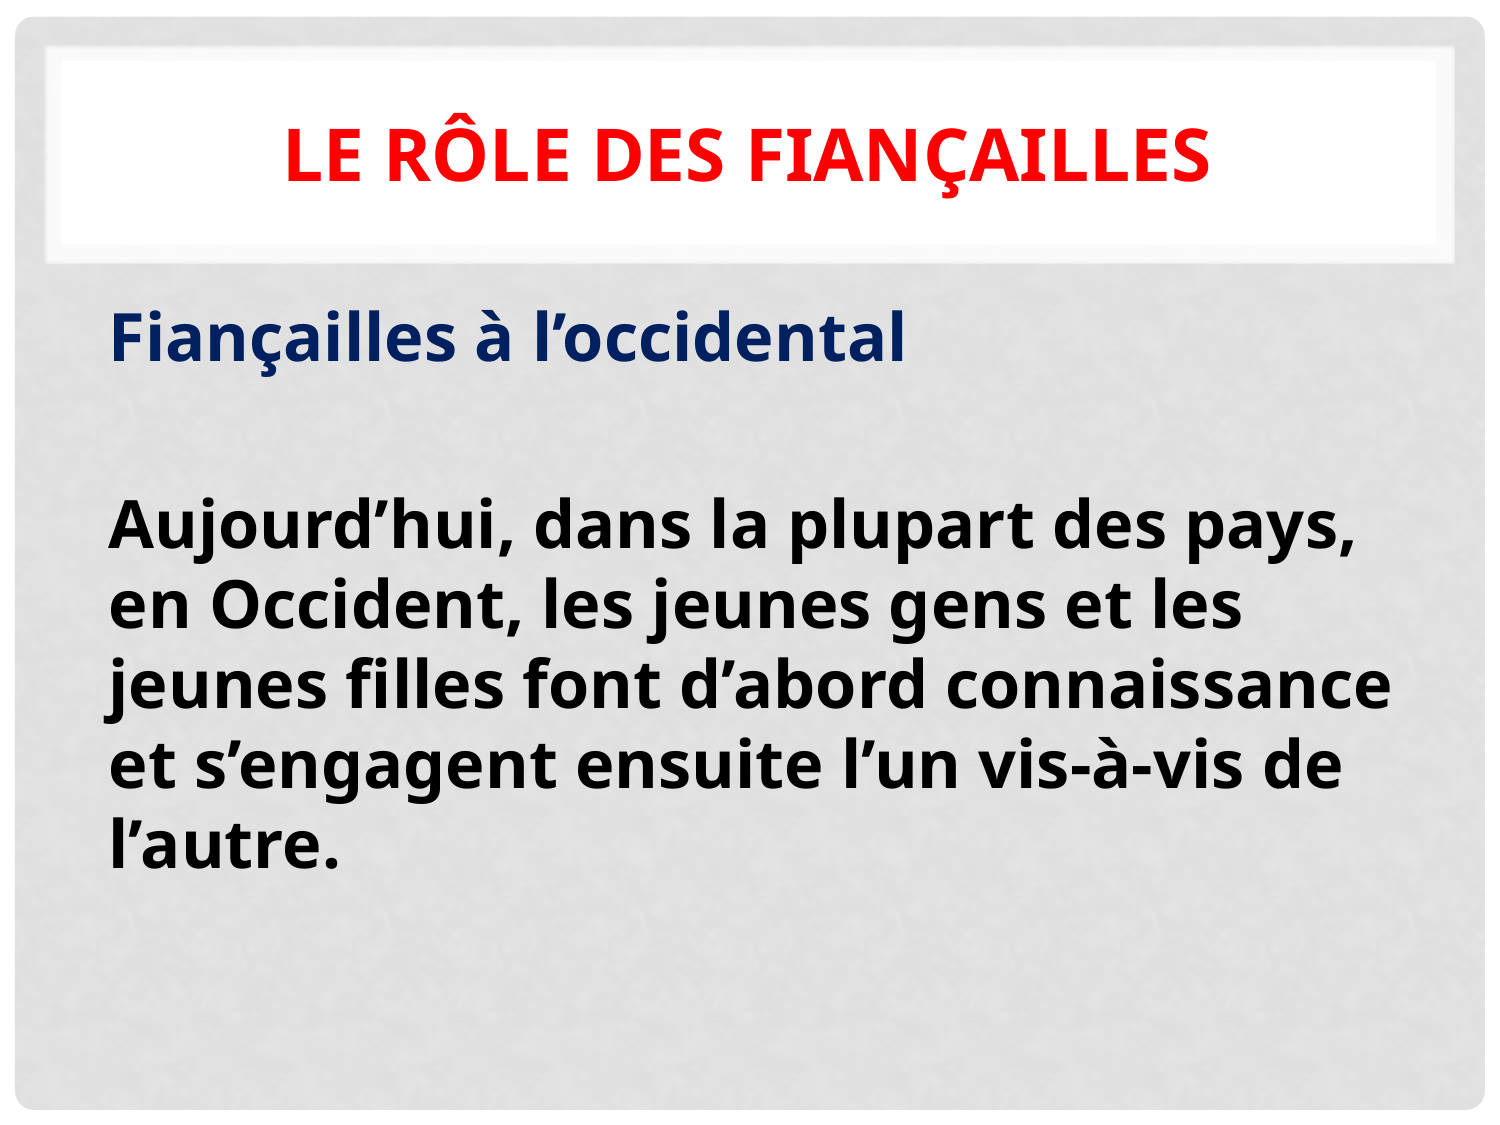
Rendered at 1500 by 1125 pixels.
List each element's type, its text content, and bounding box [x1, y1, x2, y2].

list Fiançailles à l’occidental Aujourd’hui, dans la plupart des pays, en Occident, les jeunes gens et les jeunes filles font d’abord connaissance et s’engagent ensuite l’un vis-à-vis de l’autre. [75, 287, 1425, 1071]
title Le rôle des fiançailles [69, 66, 1425, 238]
